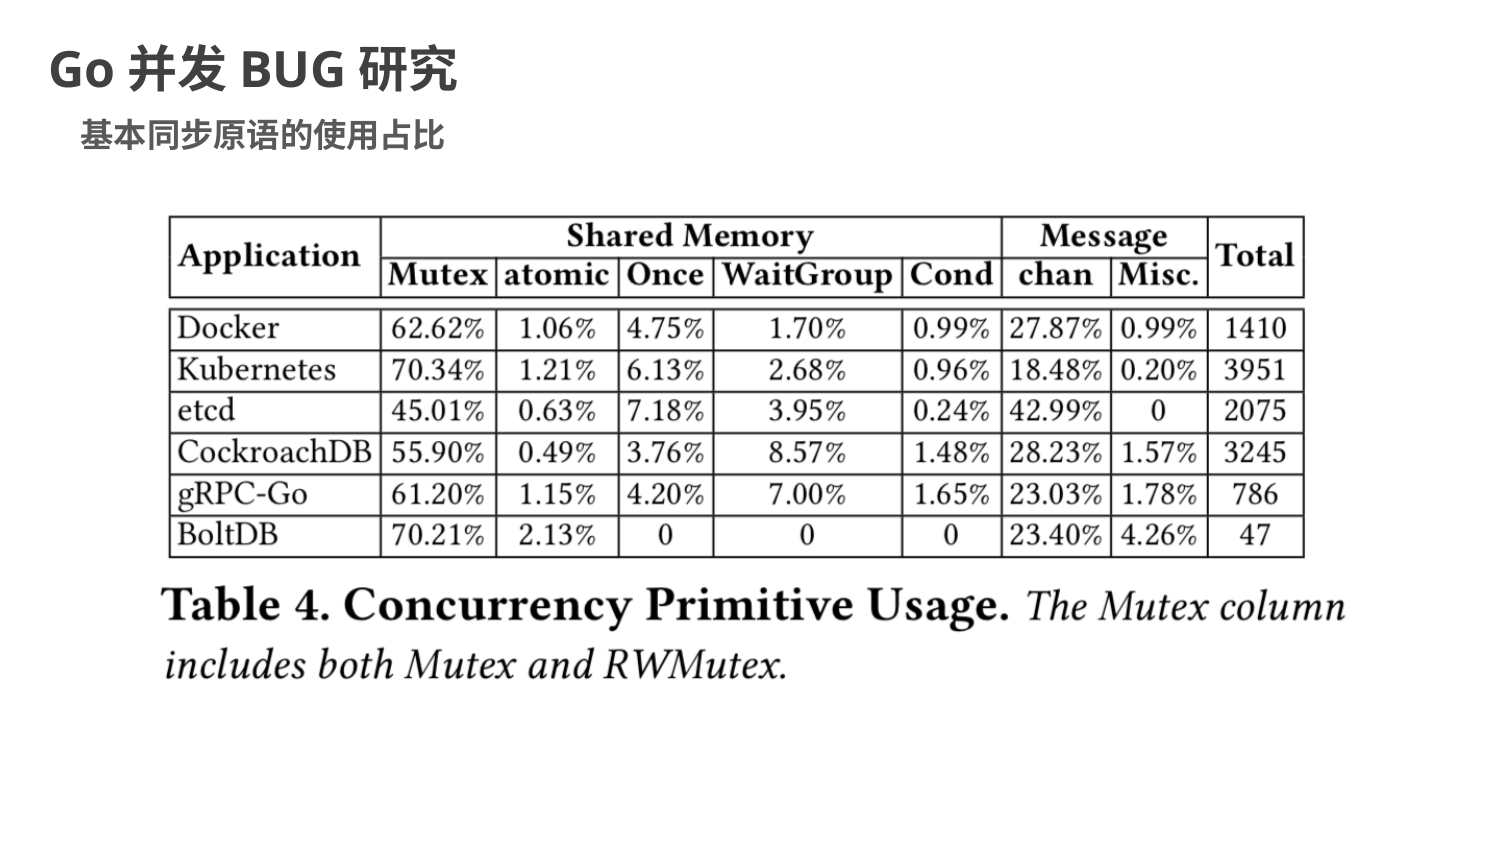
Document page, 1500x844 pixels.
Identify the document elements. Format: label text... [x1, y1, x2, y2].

text_box 基本同步原语的使用占比 [64, 106, 519, 163]
text_box Go并发BUG研究 [32, 29, 567, 106]
picture [140, 177, 1409, 726]
